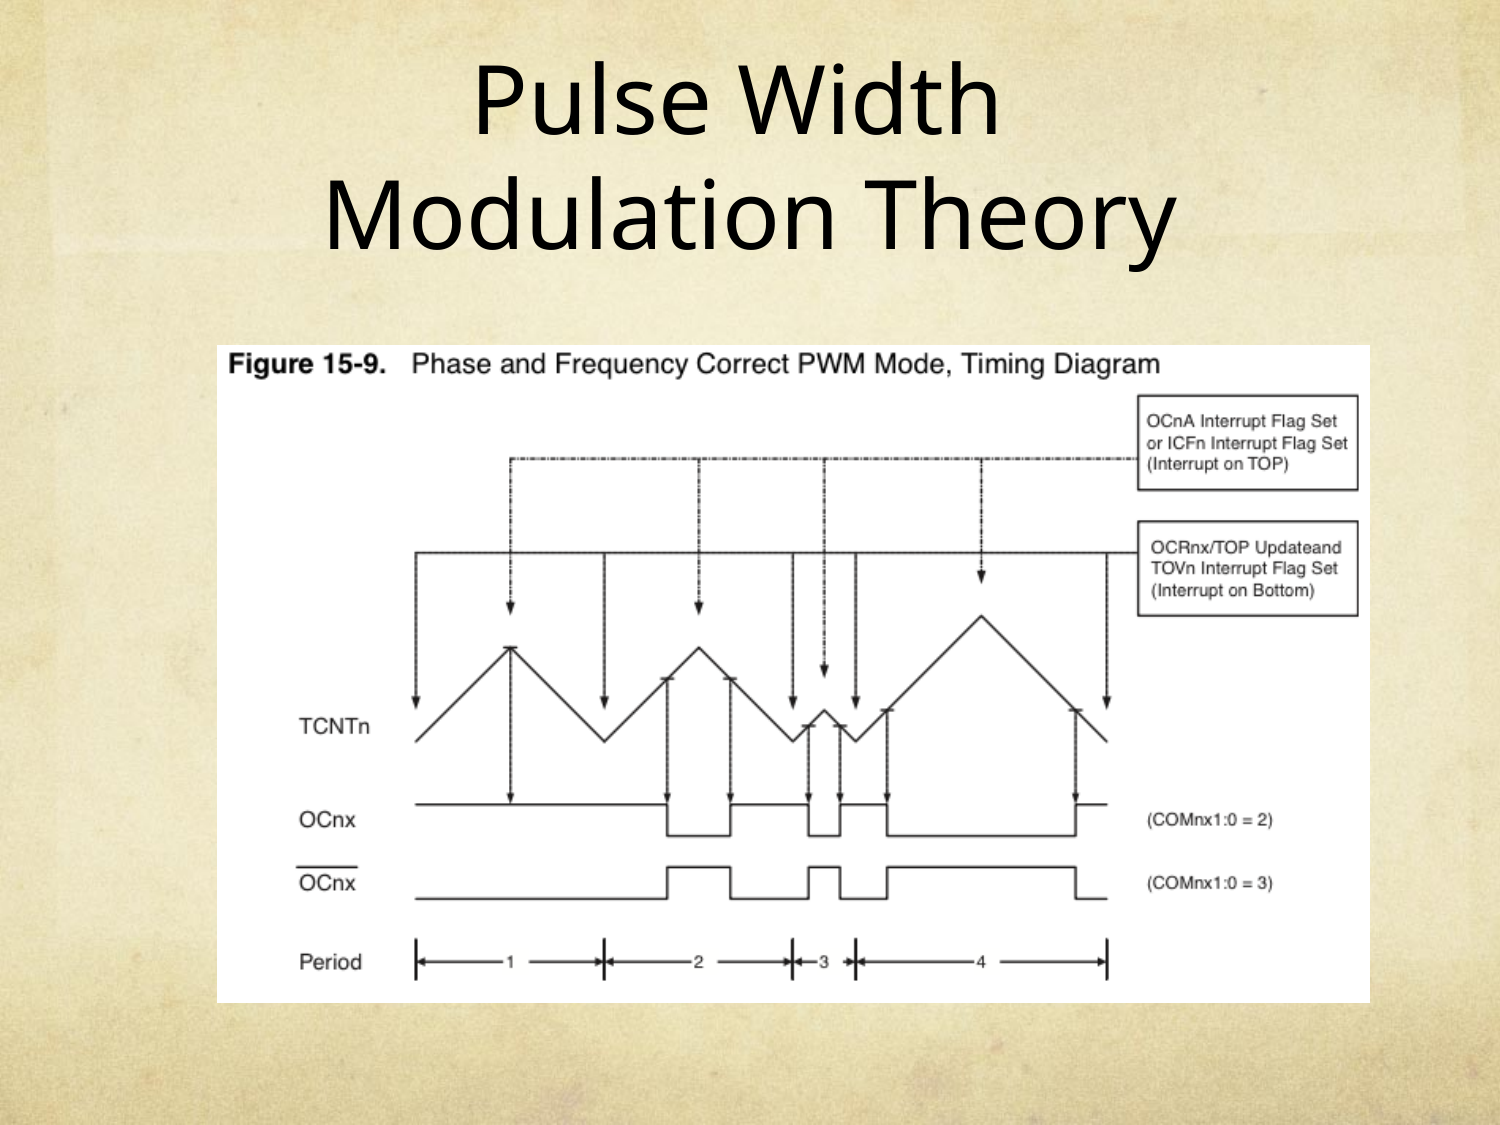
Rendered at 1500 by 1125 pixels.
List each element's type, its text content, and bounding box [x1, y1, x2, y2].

title Pulse Width Modulation Theory [150, 82, 1350, 225]
picture [0, 0, 1500, 1125]
